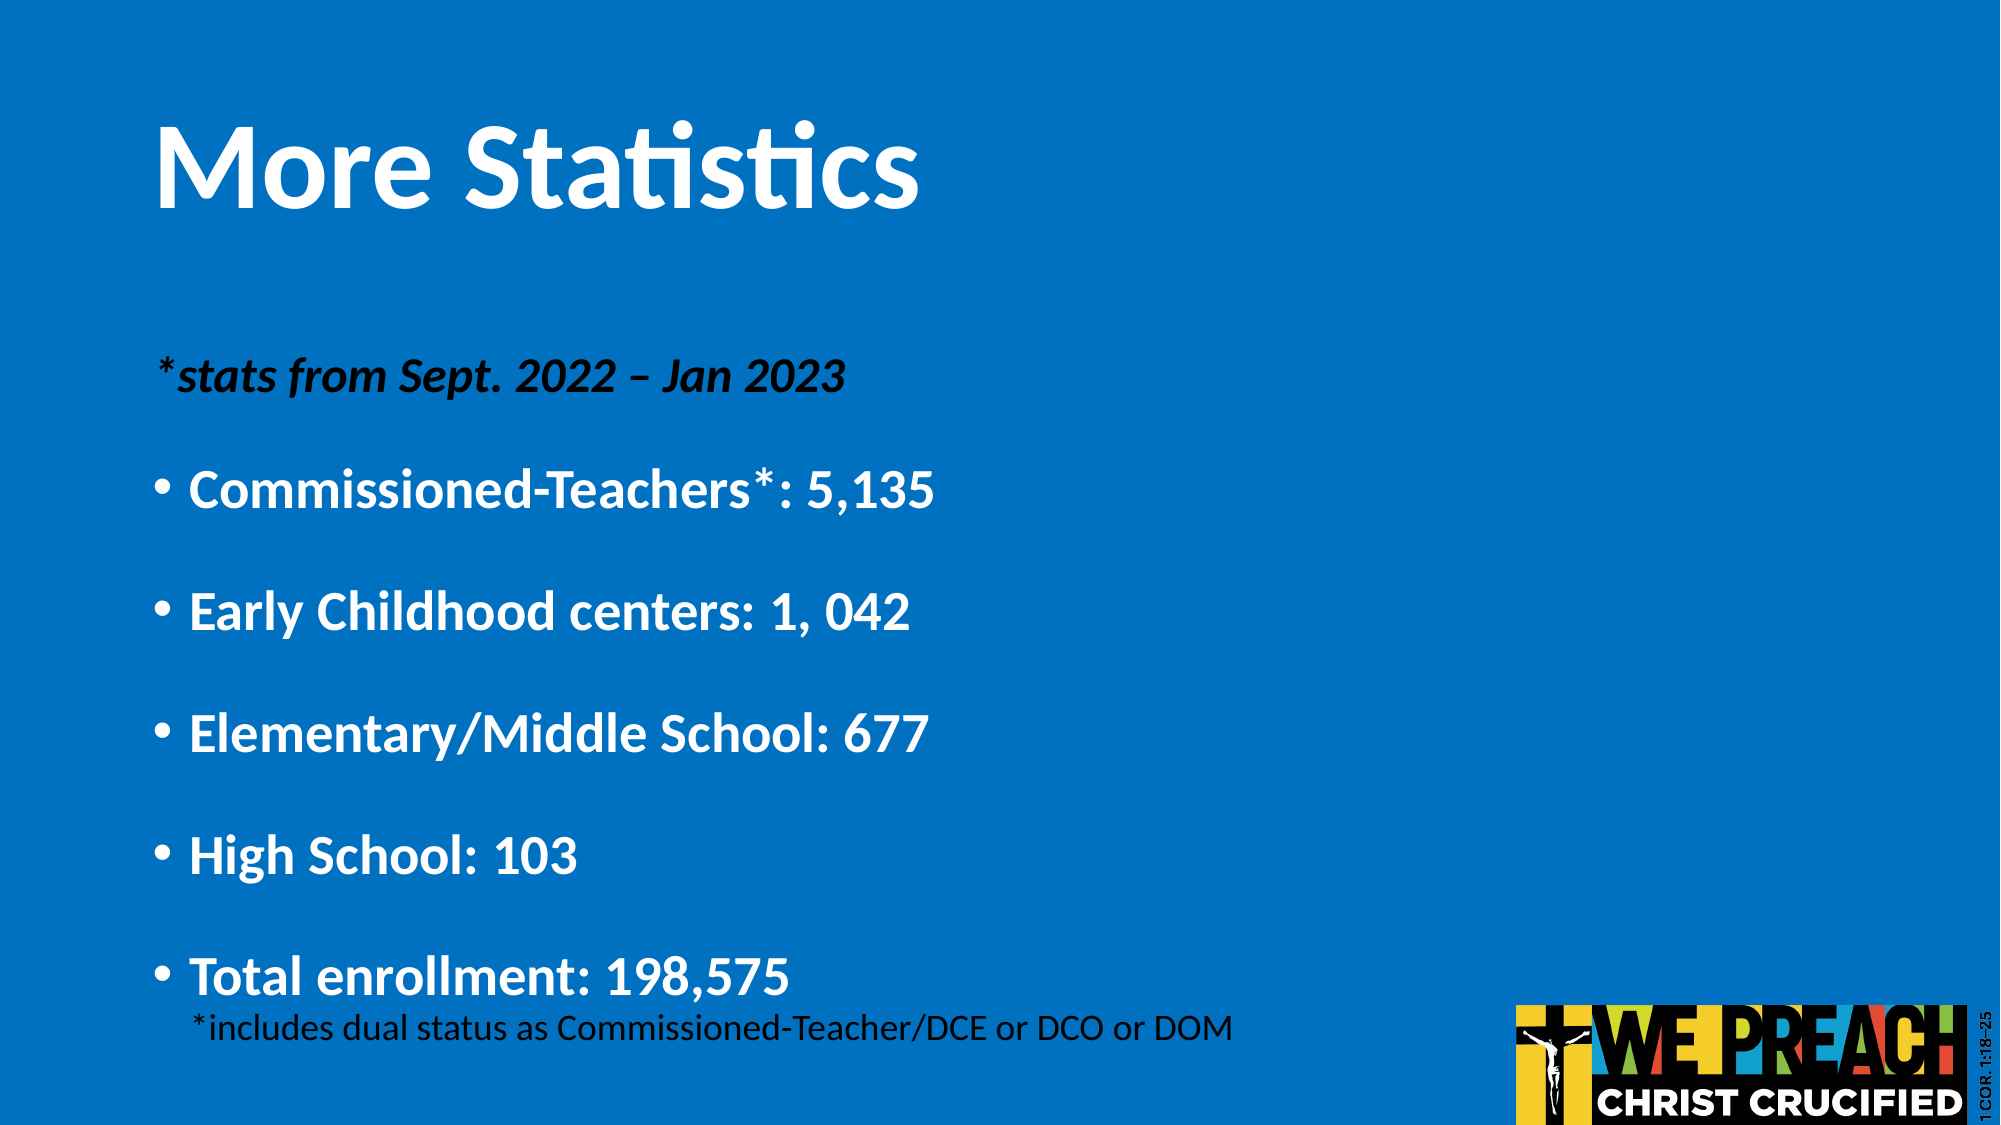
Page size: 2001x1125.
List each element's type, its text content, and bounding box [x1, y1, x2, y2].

list *stats from Sept. 2022 – Jan 2023 [137, 275, 984, 410]
picture [1516, 1005, 2000, 1125]
list Commissioned-Teachers*: 5,135 Early Childhood centers: 1, 042 Elementary/Middle School: 677 High School: 103 Total enrollment: 198,575 [137, 410, 1890, 1016]
title More Statistics [137, 59, 1863, 278]
text_box *includes dual status as Commissioned-Teacher/DCE or DCO or DOM [175, 995, 1497, 1056]
